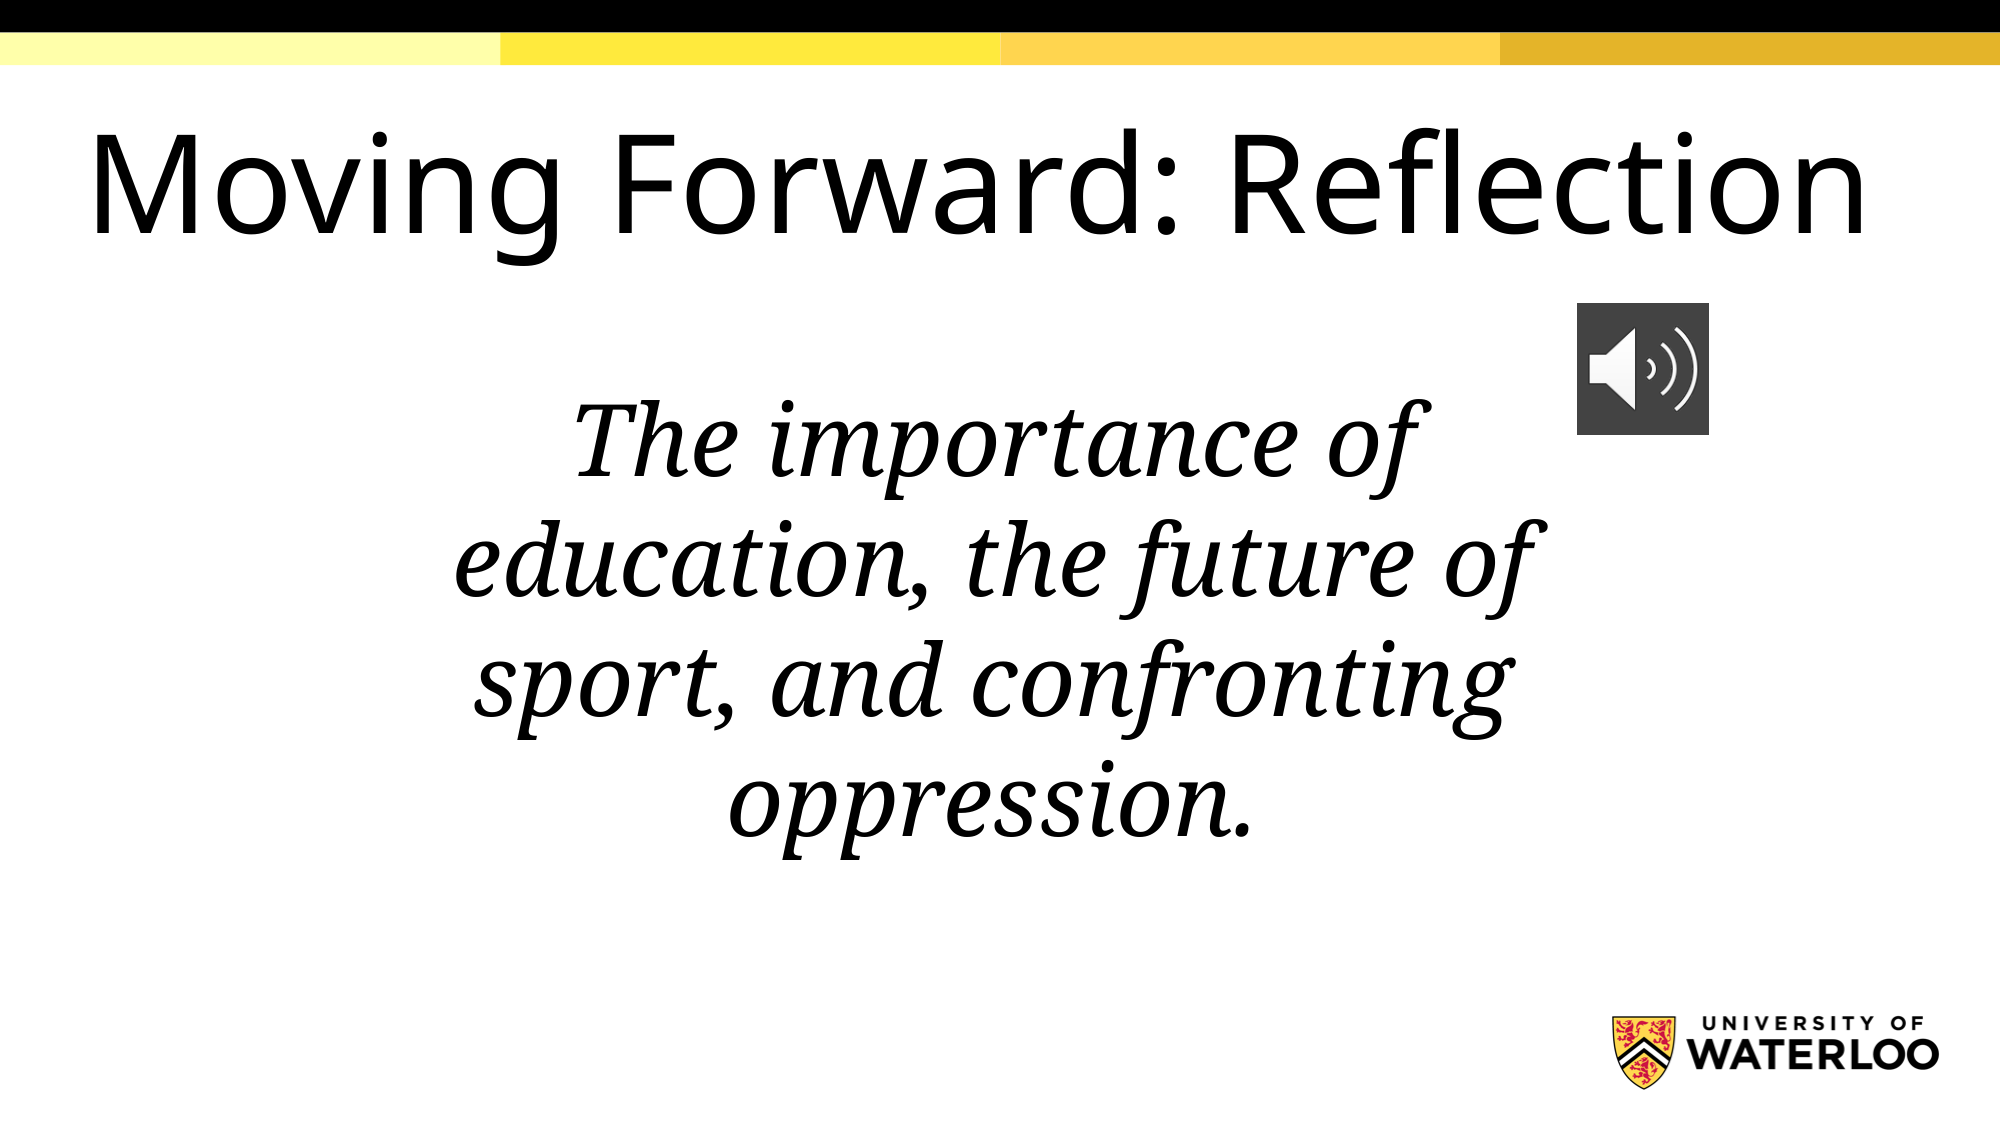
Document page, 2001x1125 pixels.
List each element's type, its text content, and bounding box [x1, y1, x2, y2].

picture [1606, 1008, 1945, 1095]
picture [1576, 302, 1710, 436]
text_box The importance of education, the future of sport, and confronting oppression. [356, 369, 1629, 864]
title Moving Forward: Reflection [49, 118, 1948, 266]
